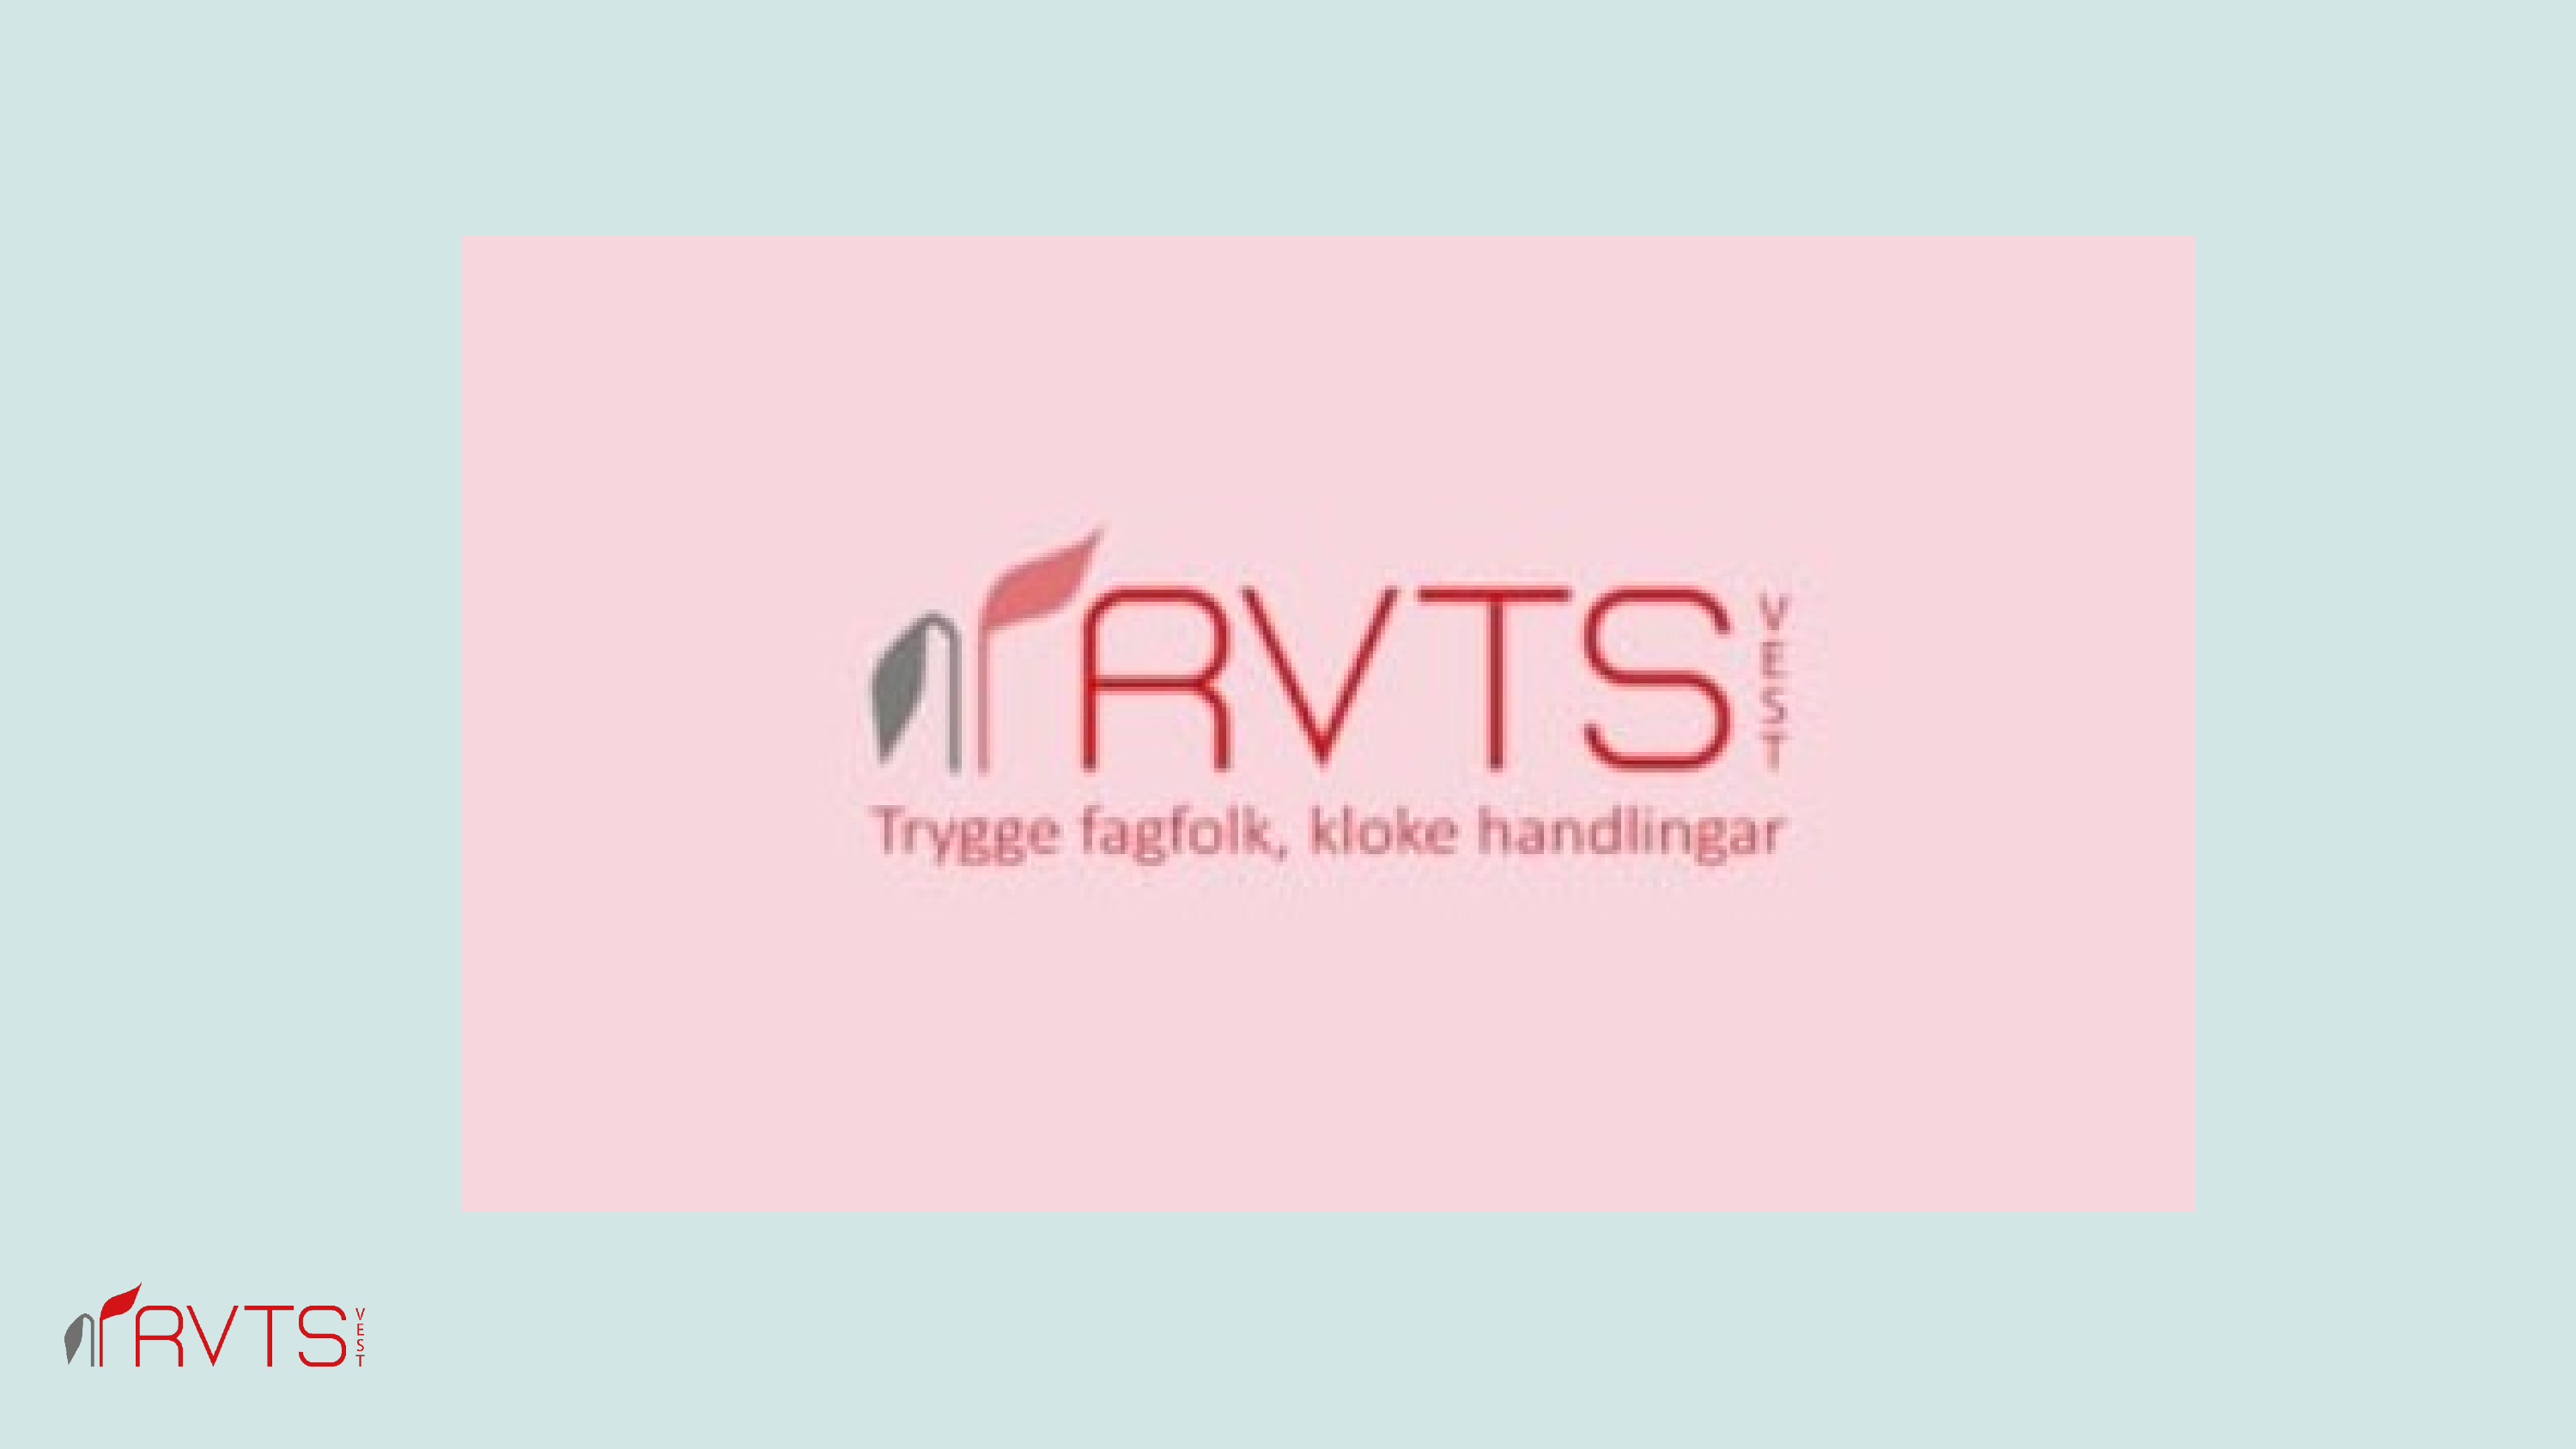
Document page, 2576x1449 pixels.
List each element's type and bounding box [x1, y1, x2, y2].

text_box [461, 235, 2196, 1213]
picture [64, 1282, 366, 1367]
